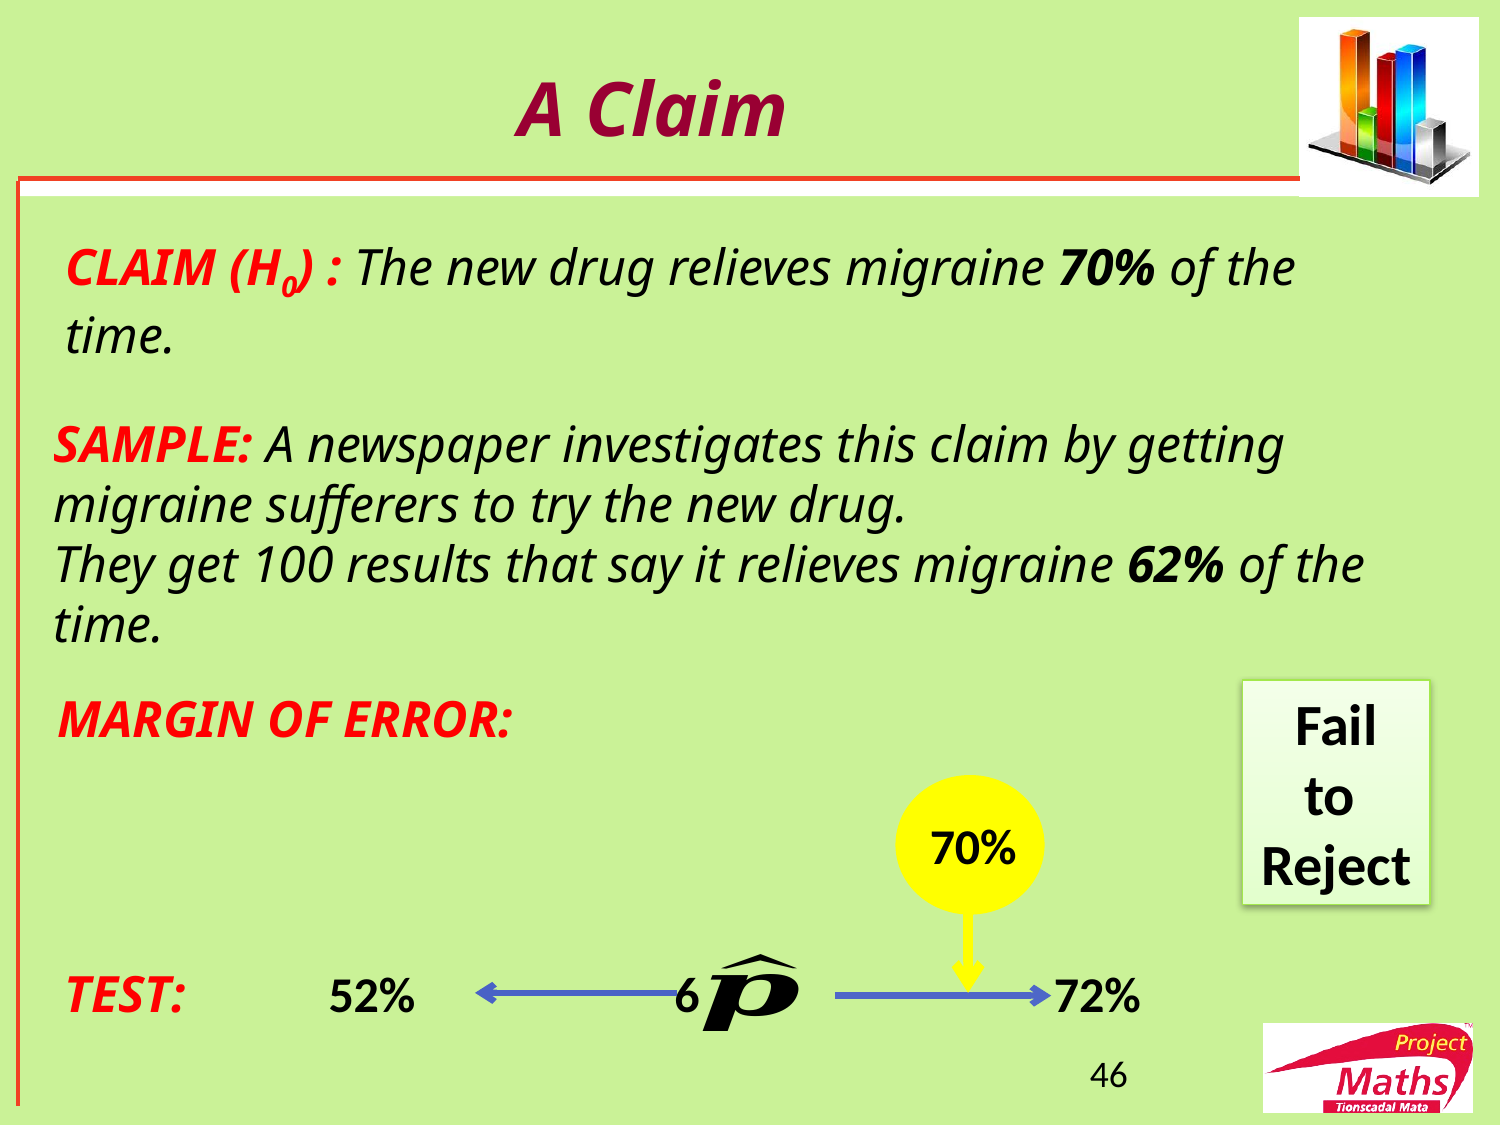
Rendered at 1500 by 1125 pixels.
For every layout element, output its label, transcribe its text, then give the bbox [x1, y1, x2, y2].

list CLAIM (H0) : The new drug relieves migraine 70% of the time. [50, 227, 1400, 404]
picture [1263, 1023, 1473, 1113]
picture [1299, 17, 1479, 197]
text_box Fail to Reject [1242, 679, 1431, 905]
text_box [897, 776, 1101, 994]
title A Claim [0, 49, 1329, 165]
text_box TEST: 52% 62% 72% [50, 954, 700, 1030]
slide_number 46 [1074, 1042, 1425, 1103]
text_box TEST: 52% 62% 72% [812, 954, 1243, 1030]
text_box SAMPLE: A newspaper investigates this claim by getting migraine sufferers to try the new drug. They get 100 results that say it relieves migraine 62% of the time. [38, 404, 1464, 660]
